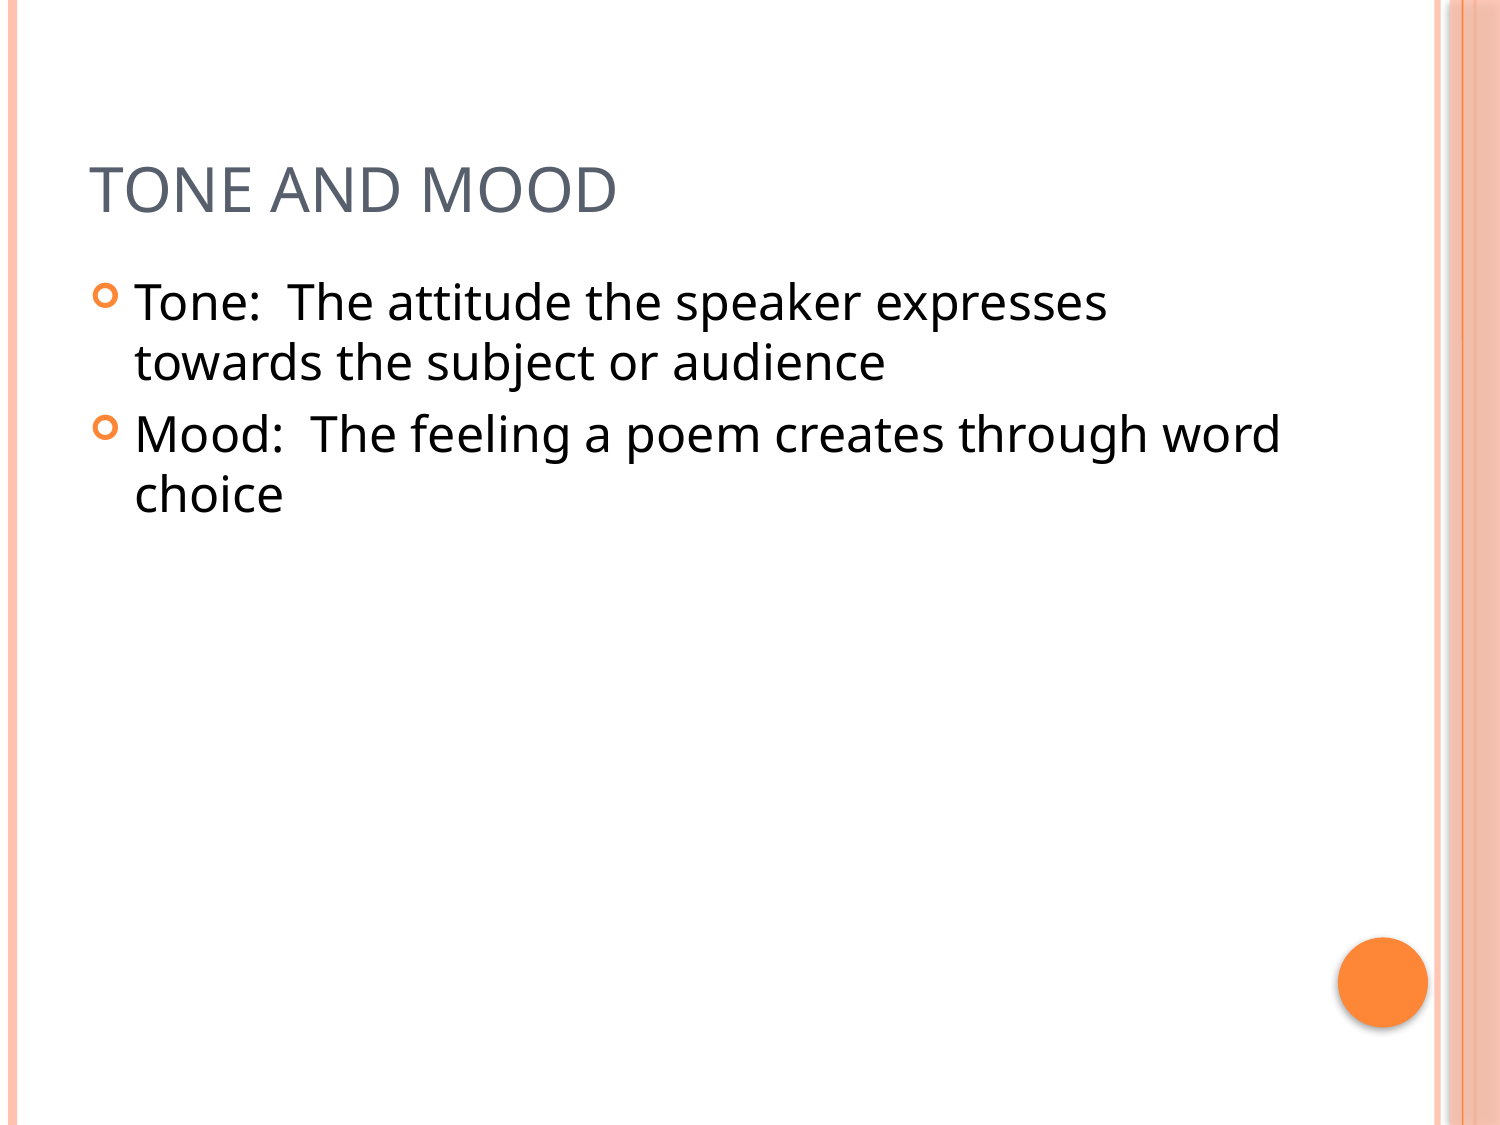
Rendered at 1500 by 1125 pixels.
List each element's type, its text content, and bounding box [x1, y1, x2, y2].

title Tone and Mood [75, 45, 1300, 233]
list Tone: The attitude the speaker expresses towards the subject or audience Mood: The feeling a poem creates through word choice [75, 262, 1300, 1062]
